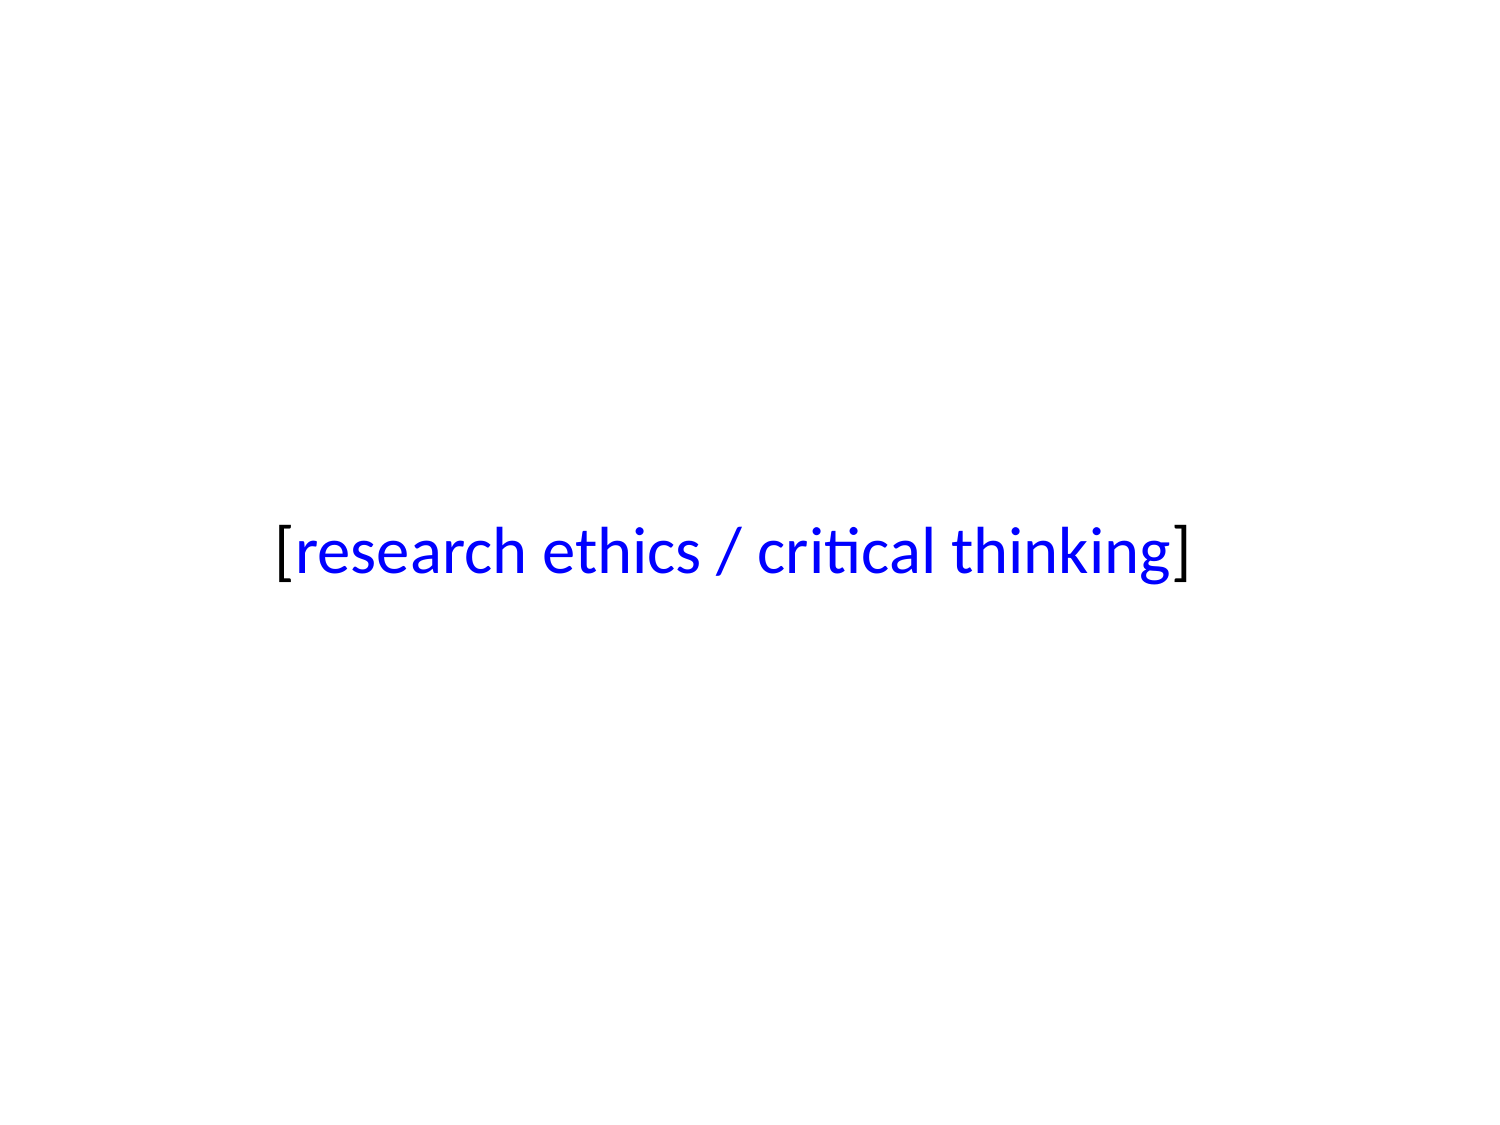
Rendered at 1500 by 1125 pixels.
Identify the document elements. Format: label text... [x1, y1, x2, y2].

list [research ethics / critical thinking] [167, 498, 1300, 682]
